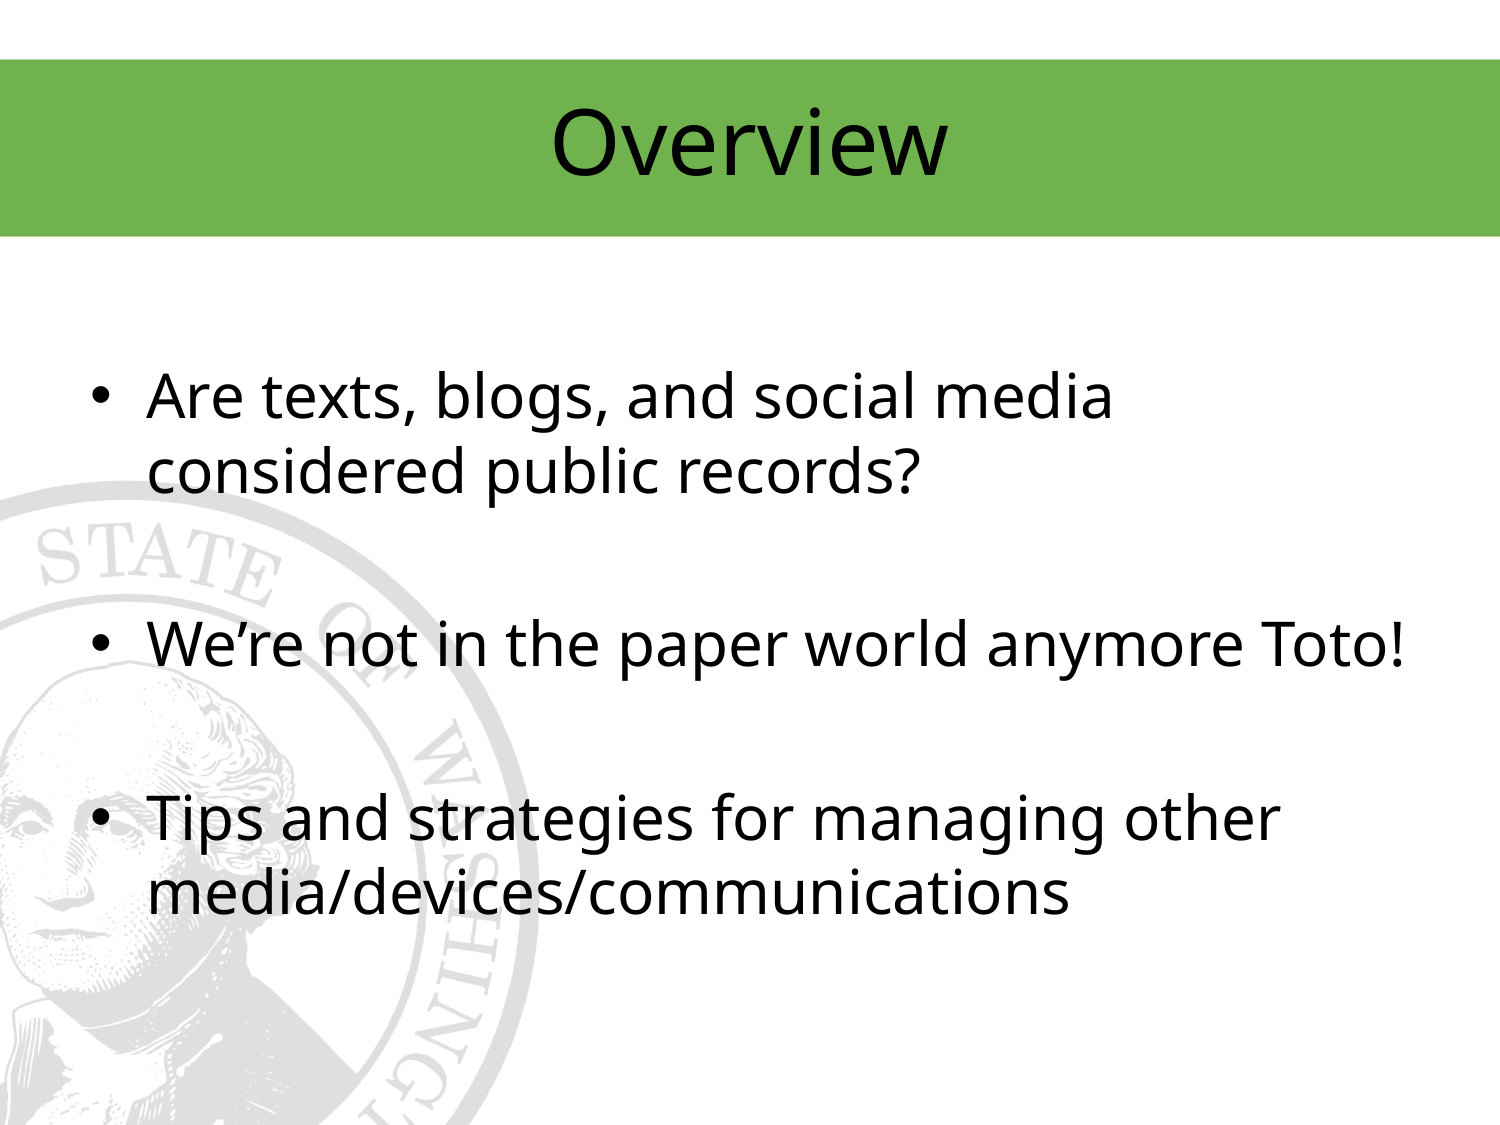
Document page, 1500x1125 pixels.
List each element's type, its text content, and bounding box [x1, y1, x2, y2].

picture [0, 0, 1500, 1125]
title Overview [75, 45, 1425, 233]
list Are texts, blogs, and social media considered public records? We’re not in the paper world anymore Toto! Tips and strategies for managing other media/devices/communications [75, 262, 1425, 1005]
